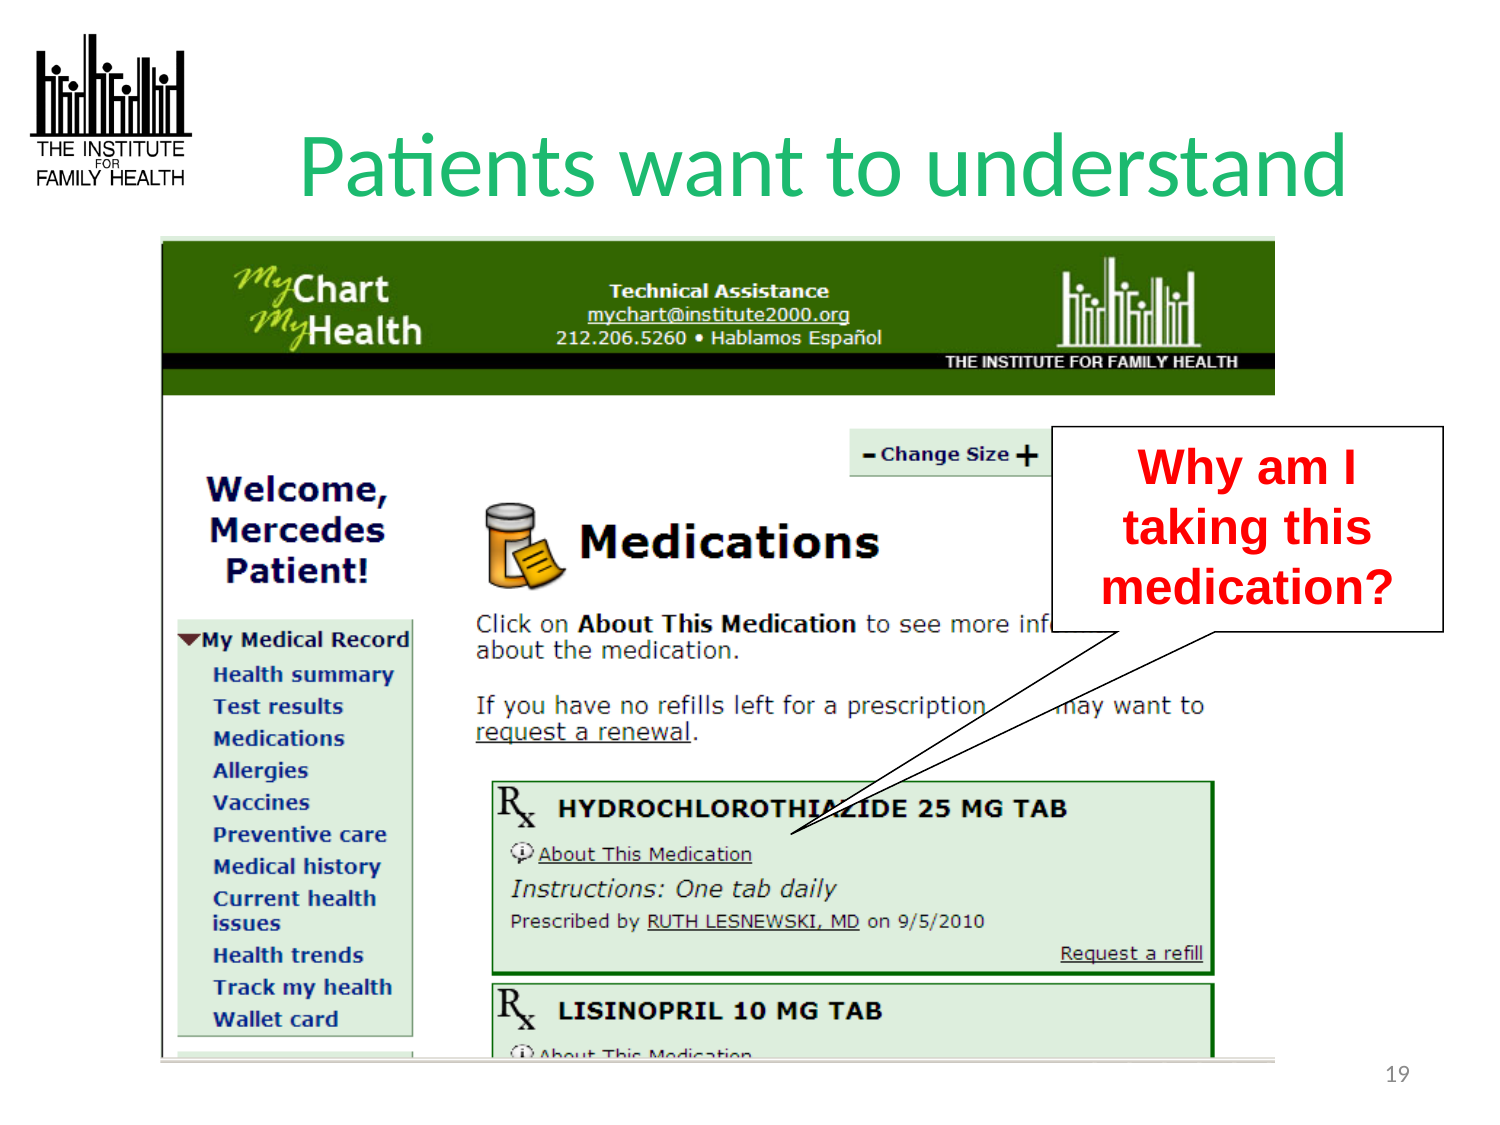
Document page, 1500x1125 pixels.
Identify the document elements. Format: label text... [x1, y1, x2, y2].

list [160, 235, 1276, 1064]
picture [28, 32, 194, 189]
slide_number 19 [1074, 1042, 1425, 1103]
title Patients want to understand [150, 65, 1500, 254]
text_box Why am I taking this medication? [1280, 426, 1444, 632]
